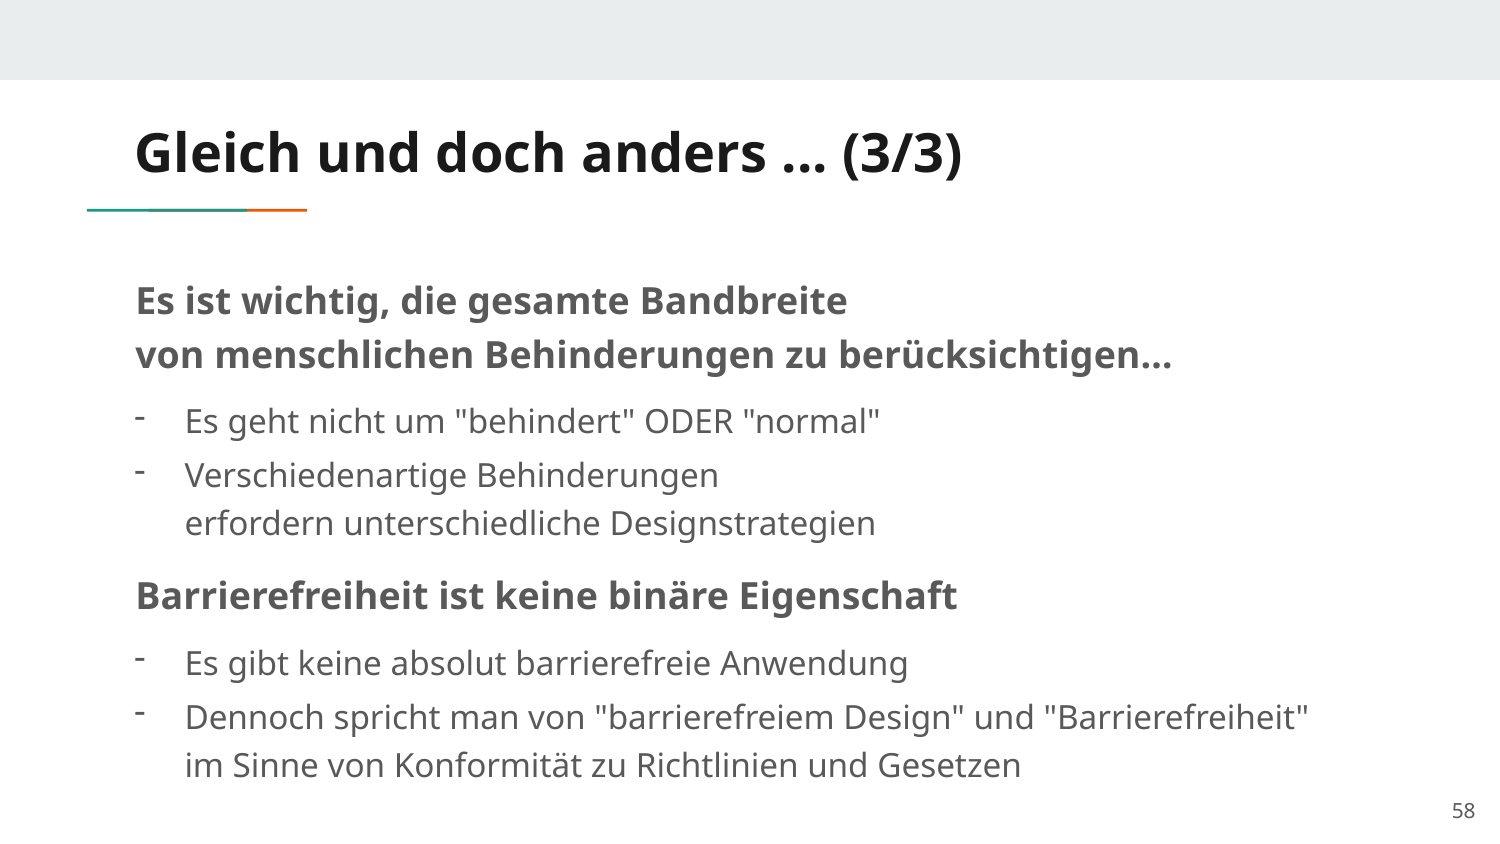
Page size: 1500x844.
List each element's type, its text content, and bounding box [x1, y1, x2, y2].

title Gleich und doch anders ... (3/3) [119, 103, 1381, 192]
list Es ist wichtig, die gesamte Bandbreite von menschlichen Behinderungen zu berücksichtigen… Es geht nicht um "behindert" ODER "normal" Verschiedenartige Behinderungen erfordern unterschiedliche Designstrategien Barrierefreiheit ist keine binäre Eigenschaft Es gibt keine absolut barrierefreie Anwendung Dennoch spricht man von "barrierefreiem Design" und "Barrierefreiheit" im Sinne von Konformität zu Richtlinien und Gesetzen [96, 252, 1402, 844]
slide_number 58 [1400, 779, 1491, 844]
